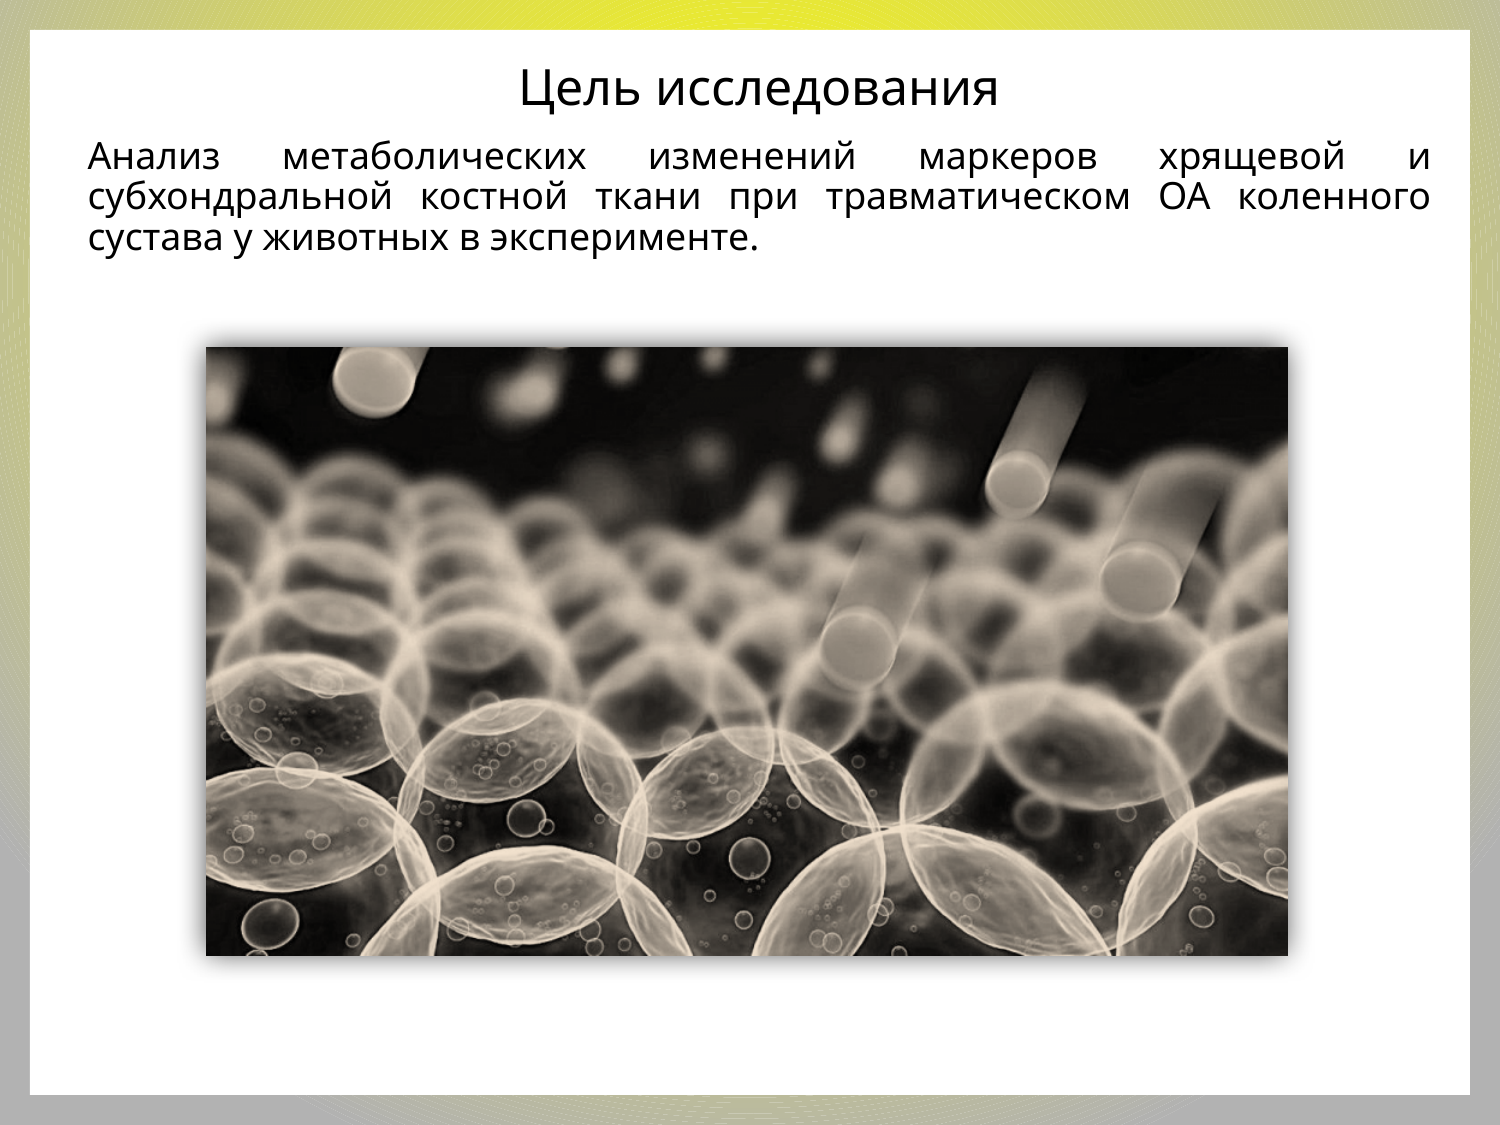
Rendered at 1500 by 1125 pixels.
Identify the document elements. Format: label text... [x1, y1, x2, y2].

list Цель исследования Анализ метаболических изменений маркеров хрящевой и субхондральной костной ткани при травматическом ОА коленного сустава у животных в эксперименте. [64, 54, 1447, 634]
picture [206, 347, 1289, 957]
